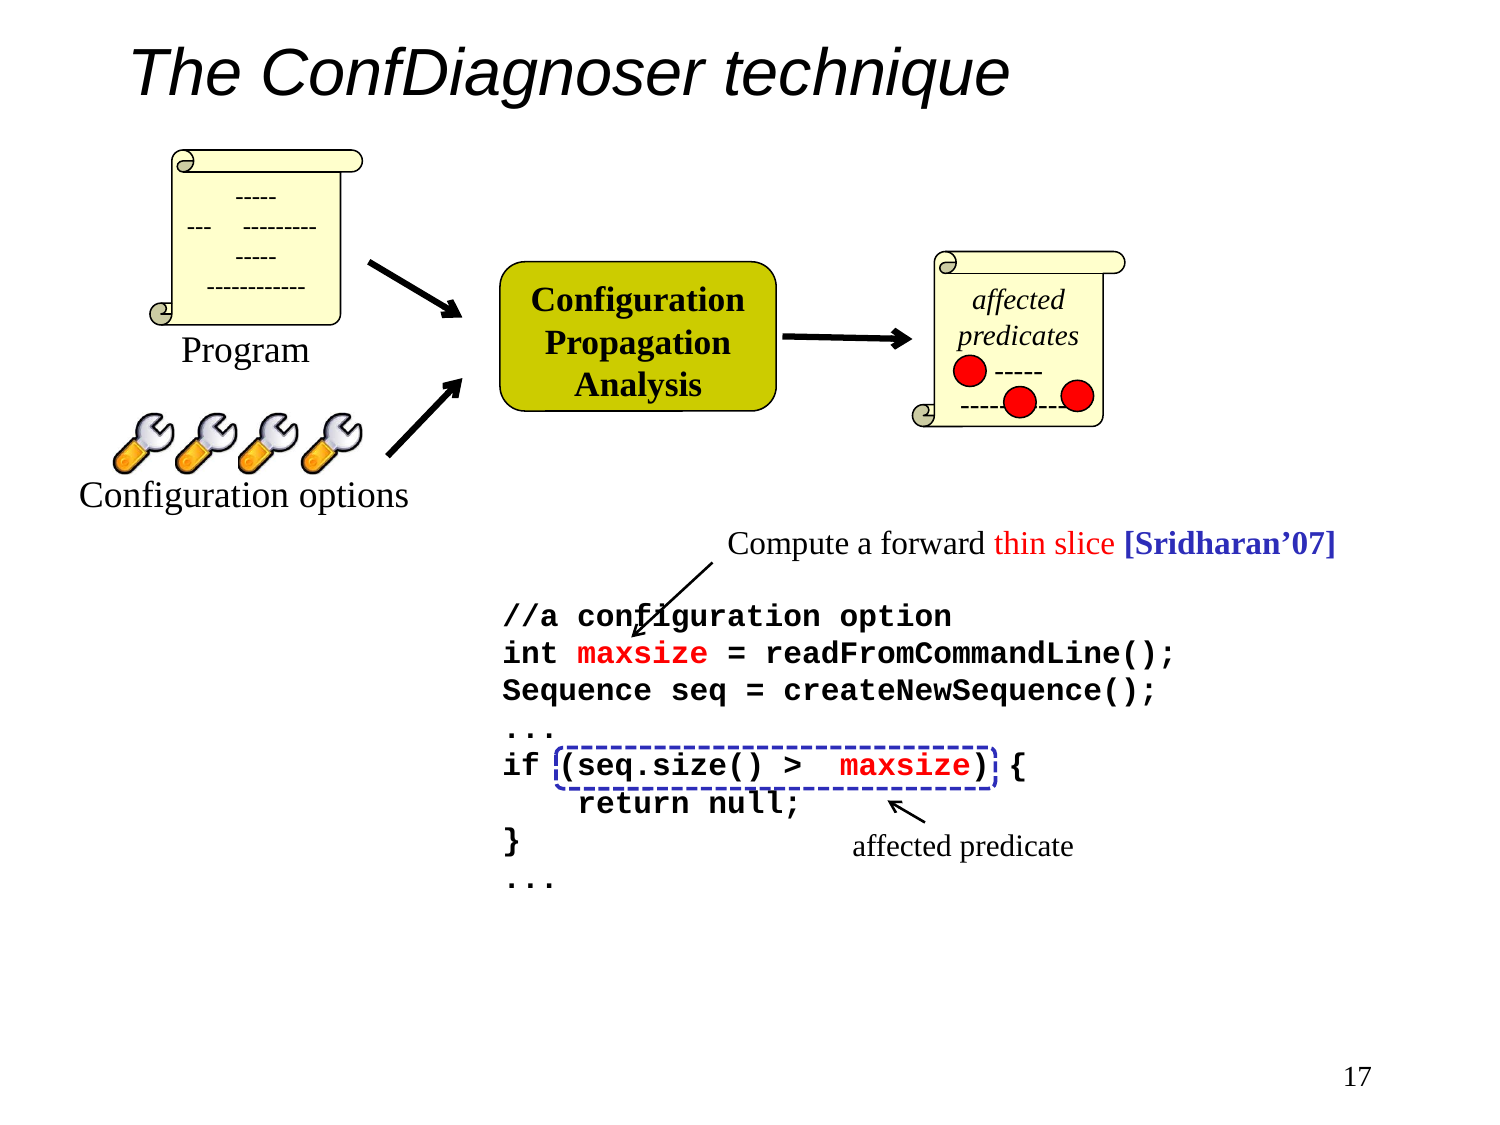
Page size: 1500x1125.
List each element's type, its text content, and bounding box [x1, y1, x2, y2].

text_box Compute a forward thin slice [Sridharan’07] [712, 514, 1500, 569]
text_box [63, 412, 515, 524]
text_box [782, 336, 913, 340]
title The ConfDiagnoser technique [112, 0, 1464, 163]
text_box //a configuration option int maxsize = readFromCommandLine(); Sequence seq = createNewSequence(); ... if (seq.size() > maxsize) { return null; } ... [487, 587, 1275, 940]
slide_number 17 [1074, 1049, 1388, 1125]
text_box affected predicate [837, 817, 1288, 871]
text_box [387, 377, 463, 410]
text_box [630, 562, 713, 638]
text_box ----- --- --------- ----- ------------ [149, 149, 363, 325]
text_box Configuration Propagation Analysis [499, 261, 777, 412]
text_box [555, 747, 996, 789]
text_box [368, 261, 463, 318]
text_box Program [166, 317, 334, 378]
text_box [912, 251, 1126, 427]
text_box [887, 800, 926, 823]
